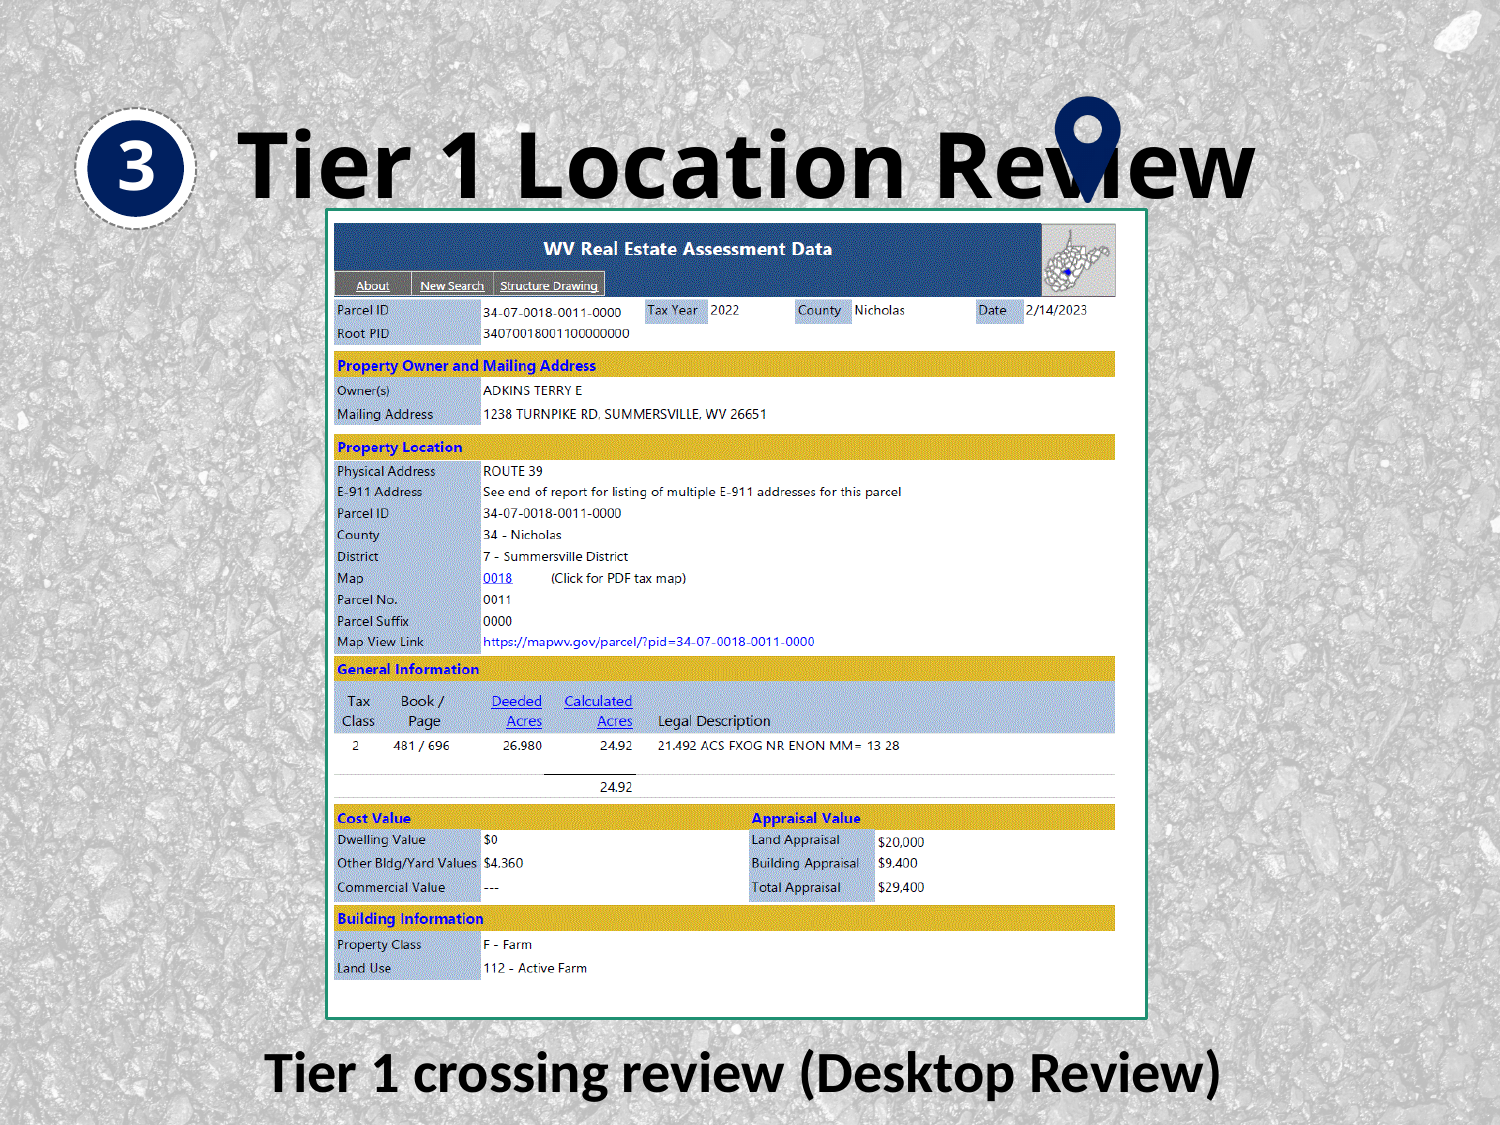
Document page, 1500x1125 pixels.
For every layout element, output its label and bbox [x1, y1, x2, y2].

text_box [75, 108, 197, 230]
picture [0, 0, 1500, 1125]
